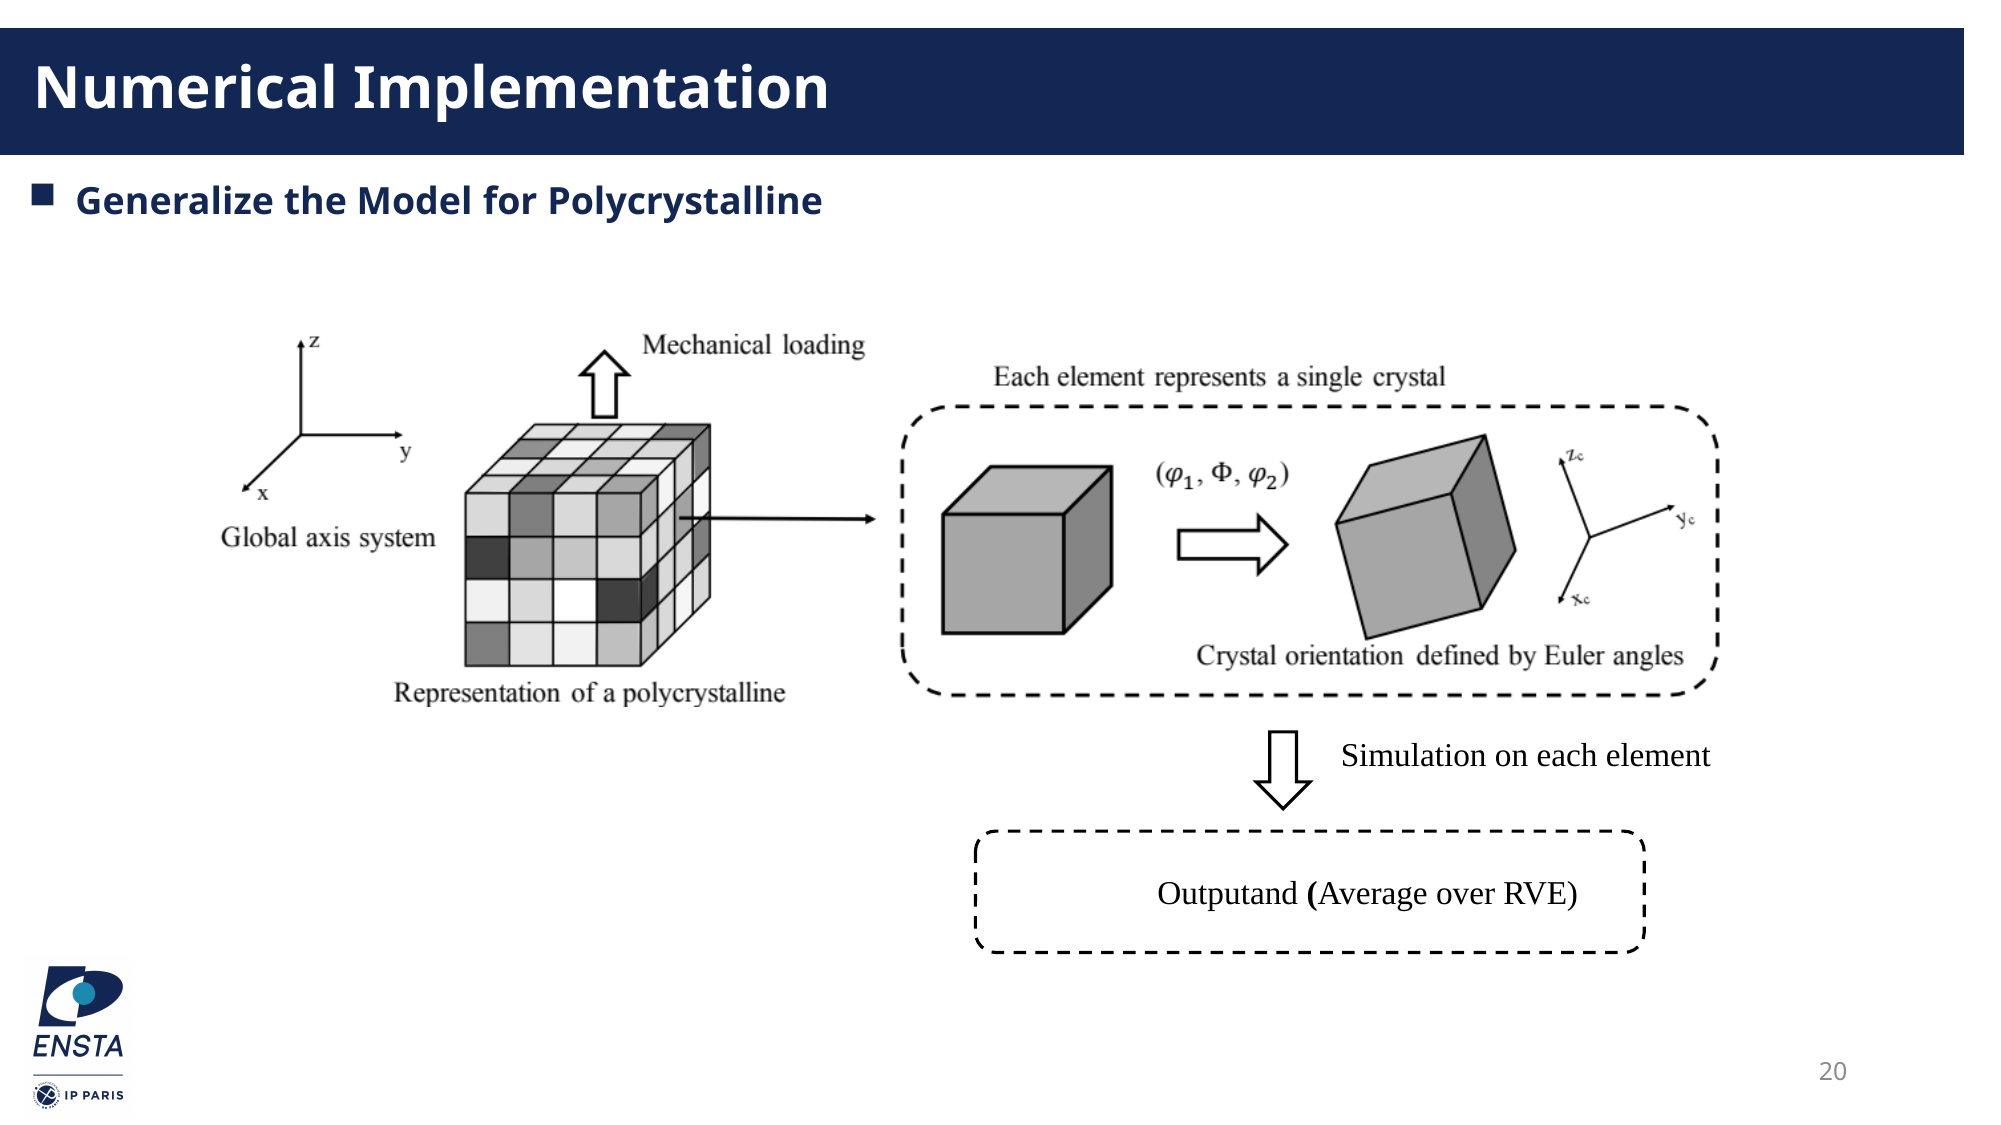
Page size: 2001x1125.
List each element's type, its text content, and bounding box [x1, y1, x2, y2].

text_box Simulation on each element [1326, 725, 1947, 781]
text_box [974, 830, 1645, 954]
picture [217, 326, 1734, 707]
text_box Generalize the Model for Polycrystalline [13, 169, 1918, 310]
text_box Numerical Implementation [22, 26, 1963, 145]
text_box [1255, 731, 1312, 810]
slide_number 20 [1412, 1042, 1863, 1103]
picture [22, 955, 134, 1120]
text_box [0, 28, 1964, 155]
